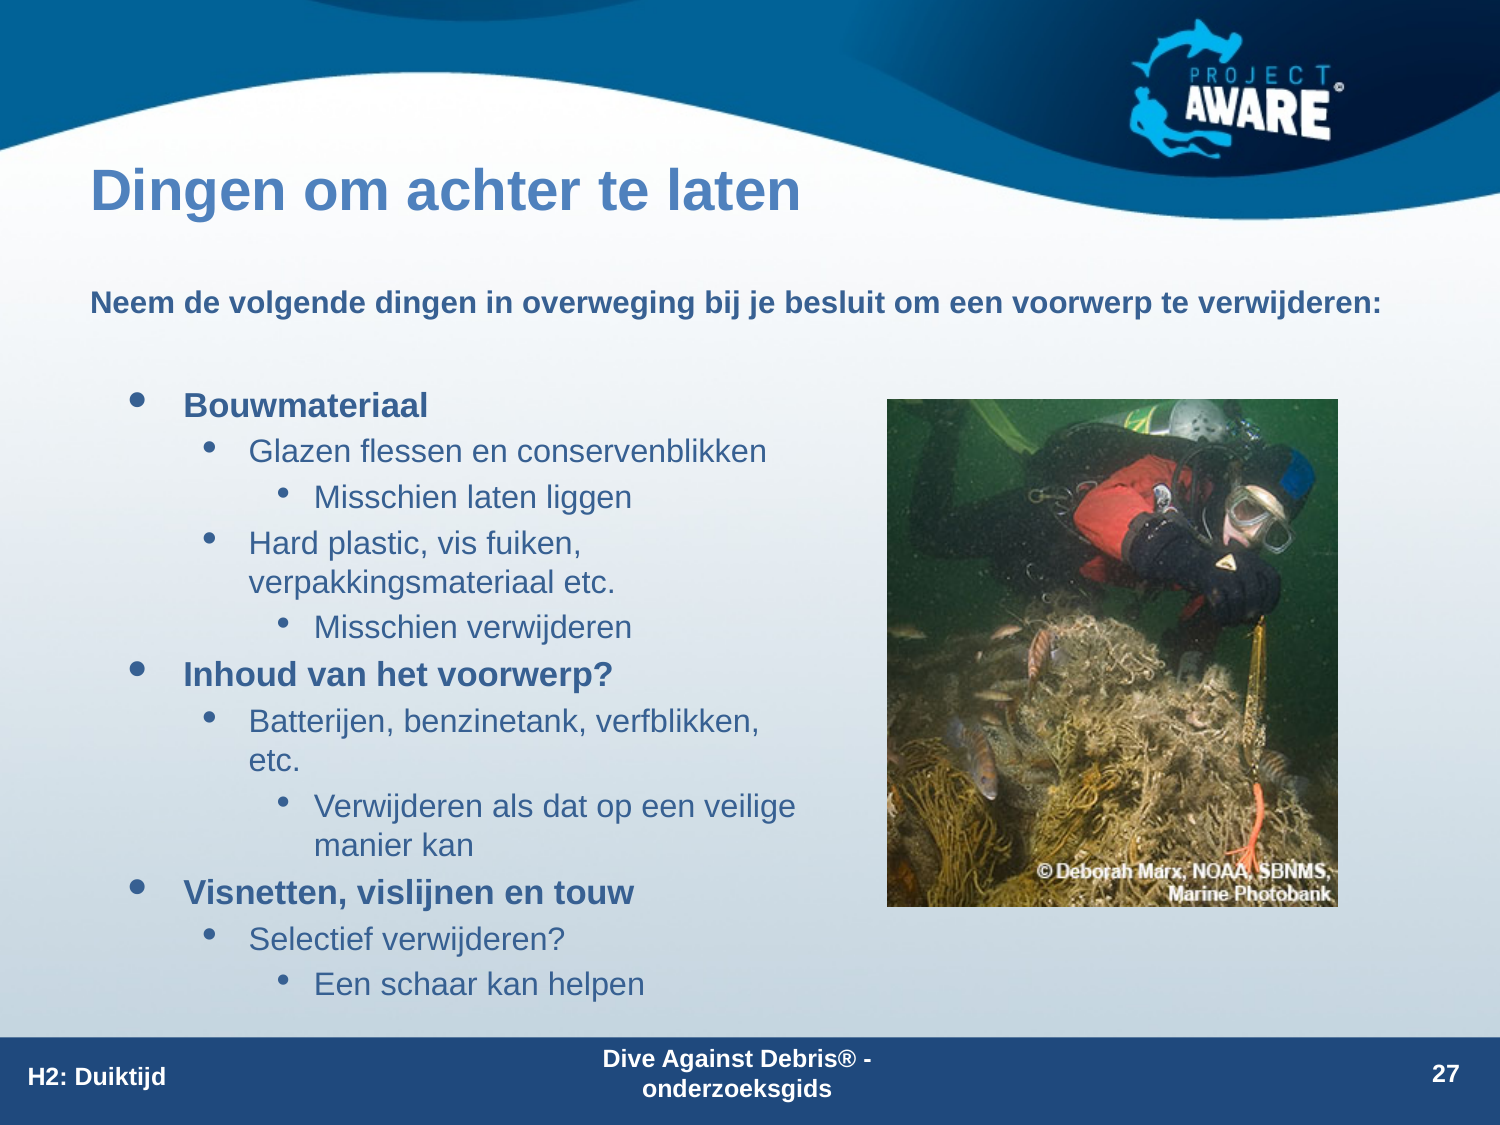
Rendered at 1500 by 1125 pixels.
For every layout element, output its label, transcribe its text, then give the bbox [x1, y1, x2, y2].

slide_number 27 [1350, 1042, 1475, 1103]
picture [0, 0, 1500, 1037]
list Neem de volgende dingen in overweging bij je besluit om een voorwerp te verwijderen: [75, 275, 1413, 363]
title Dingen om achter te laten [75, 145, 1325, 275]
list H2: Duiktijd [12, 1052, 438, 1103]
footer Dive Against Debris® -onderzoeksgids [587, 1042, 888, 1103]
list Bouwmateriaal Glazen flessen en conservenblikken Misschien laten liggen Hard plastic, vis fuiken, verpakkingsmateriaal etc. Misschien verwijderen Inhoud van het voorwerp? Batterijen, benzinetank, verfblikken, etc. Verwijderen als dat op een veilige manier kan Visnetten, vislijnen en touw Selectief verwijderen? Een schaar kan helpen [112, 375, 825, 1013]
